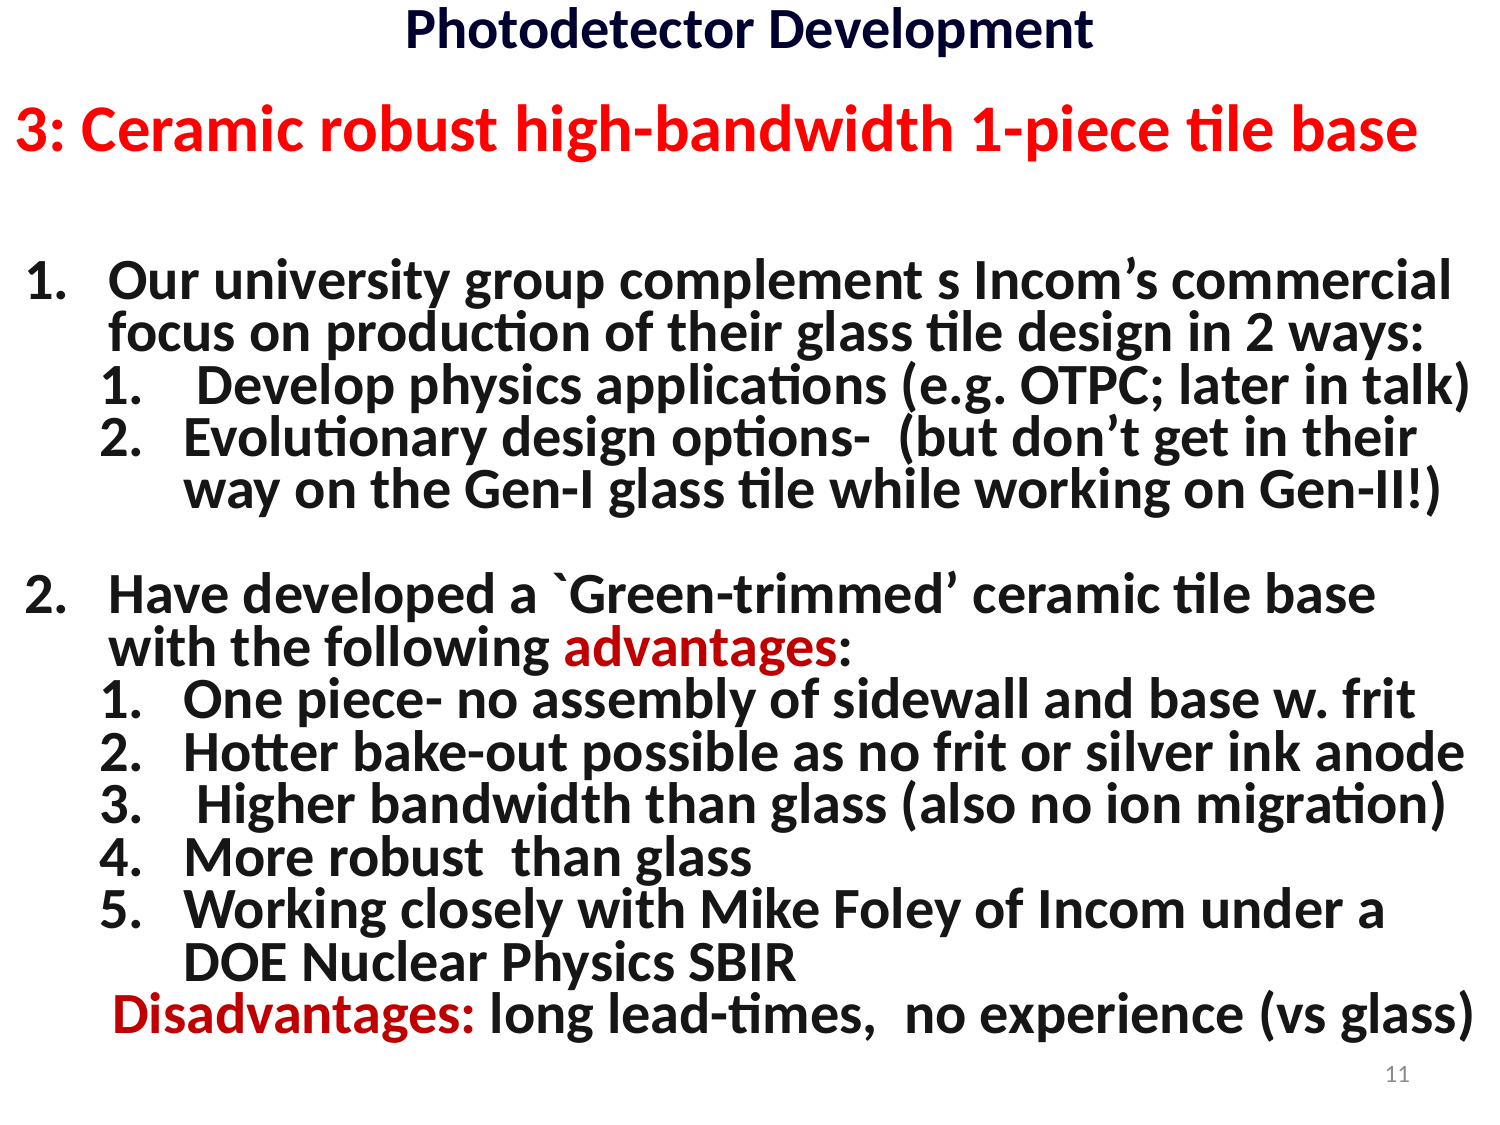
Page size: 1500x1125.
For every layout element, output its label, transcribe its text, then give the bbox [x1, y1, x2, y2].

slide_number 11 [1074, 1052, 1425, 1103]
text_box Our university group complement s Incom’s commercial focus on production of their glass tile design in 2 ways: Develop physics applications (e.g. OTPC; later in talk) Evolutionary design options- (but don’t get in their way on the Gen-I glass tile while working on Gen-II!) Have developed a `Green-trimmed’ ceramic tile base with the following advantages: One piece- no assembly of sidewall and base w. frit Hotter bake-out possible as no frit or silver ink anode Higher bandwidth than glass (also no ion migration) More robust than glass Working closely with Mike Foley of Incom under a DOE Nuclear Physics SBIR Disadvantages: long lead-times, no experience (vs glass) [9, 249, 1500, 1052]
text_box Photodetector Development [0, 0, 1500, 113]
text_box 3: Ceramic robust high-bandwidth 1-piece tile base [0, 113, 1500, 172]
